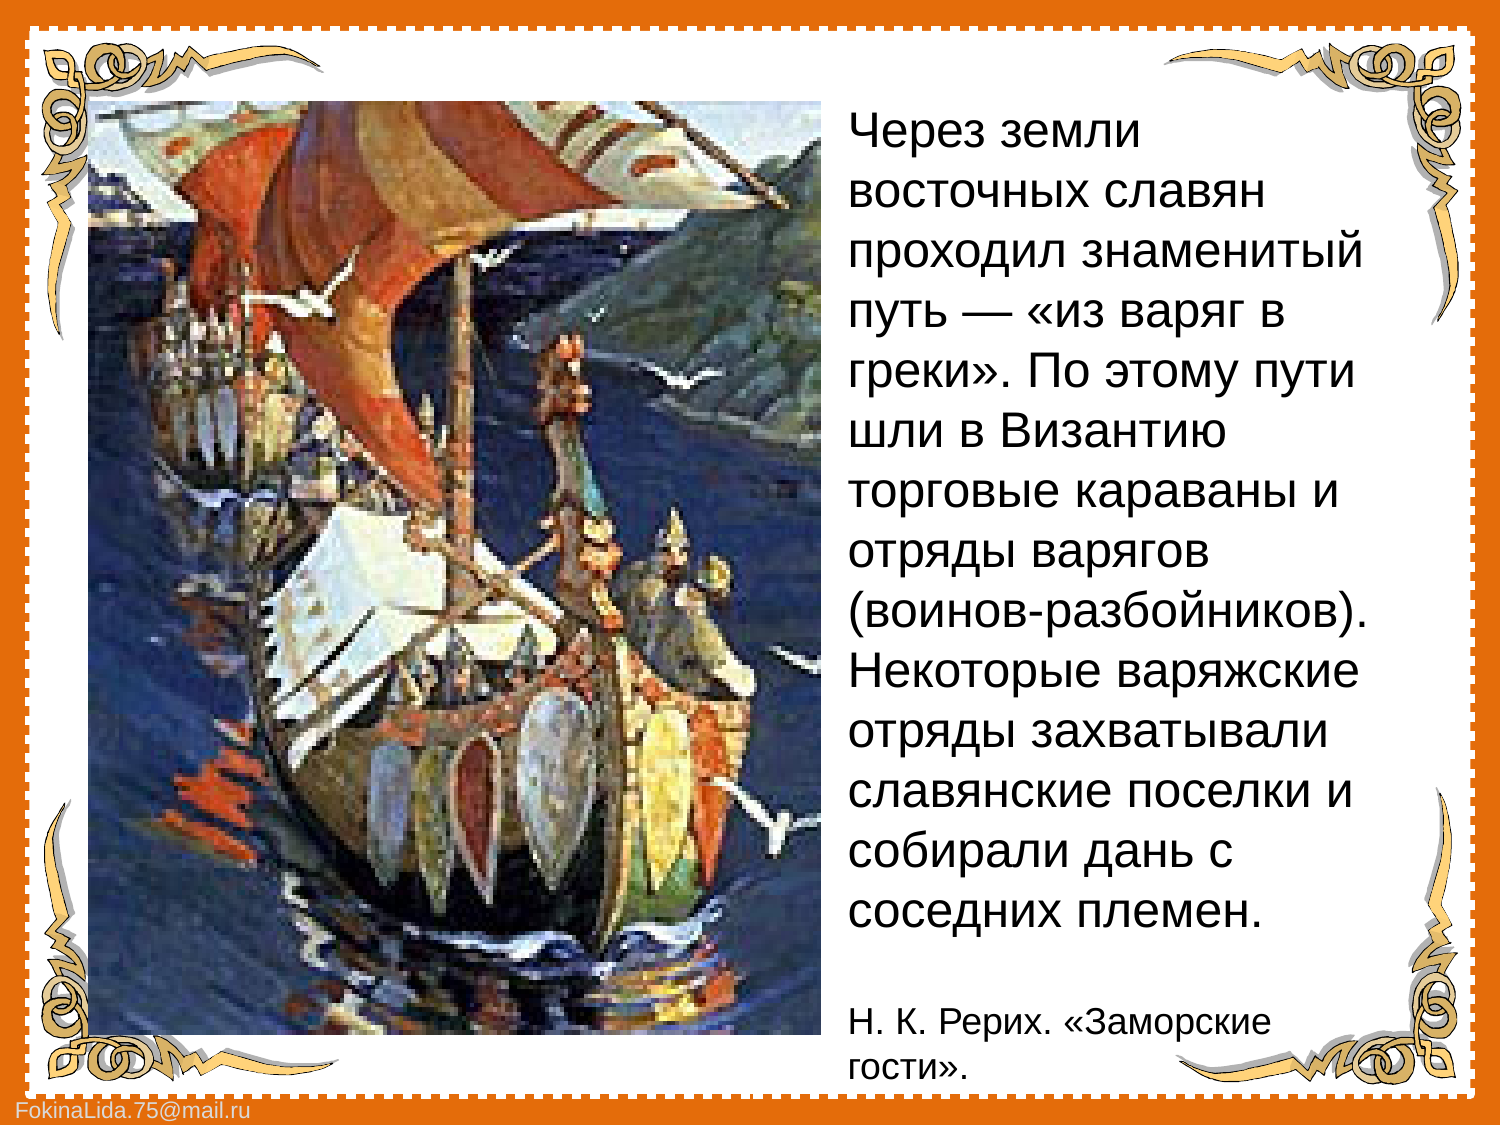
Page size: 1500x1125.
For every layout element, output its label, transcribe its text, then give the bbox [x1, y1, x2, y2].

text_box Через земли восточных славян проходил знаменитый путь — «из варяг в греки». По этому пути шли в Византию торговые караваны и отряды варягов (воинов-разбойников). Некоторые варяжские отряды захватывали славянские поселки и собирали дань с соседних племен. Н. К. Рерих. «Заморские гости». [832, 89, 1412, 1125]
picture [88, 101, 822, 1036]
